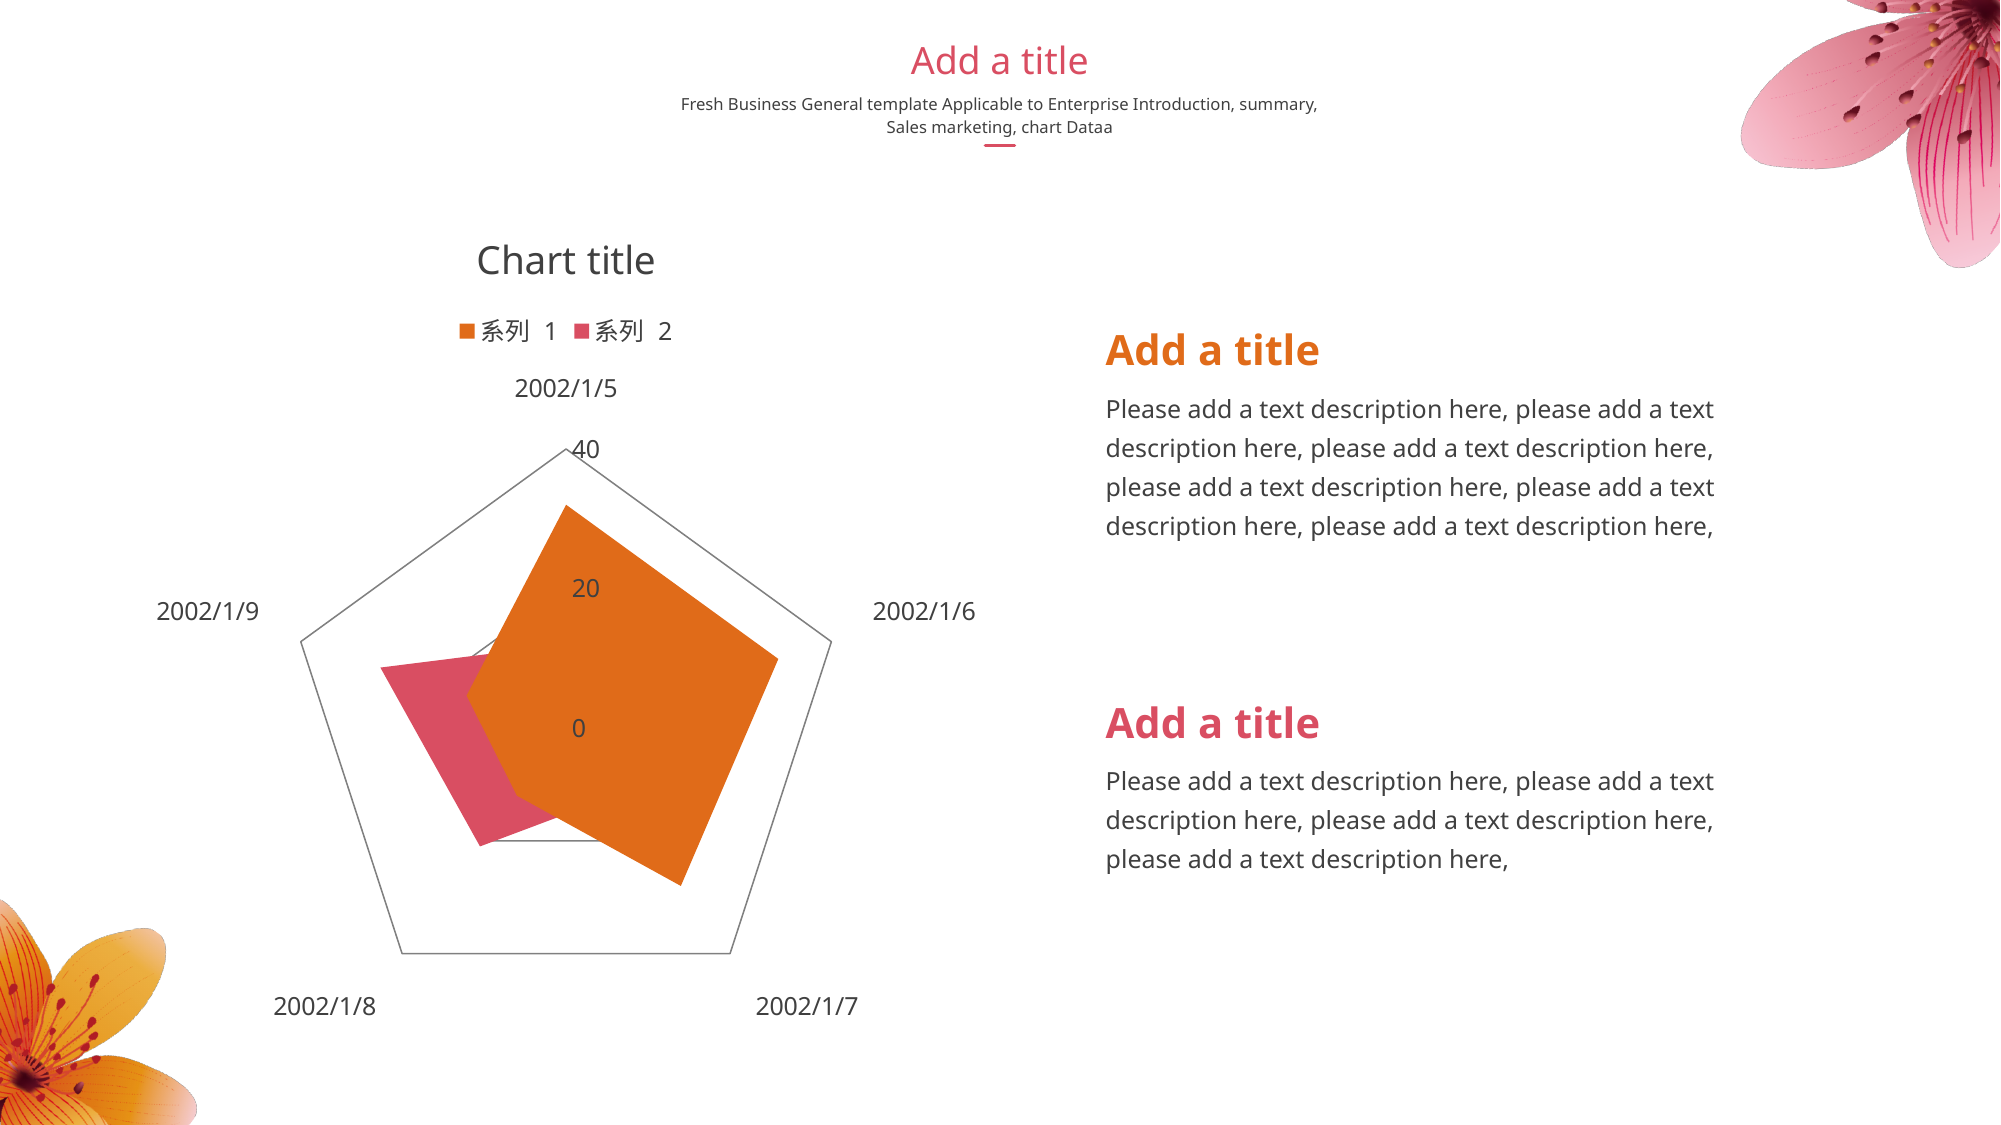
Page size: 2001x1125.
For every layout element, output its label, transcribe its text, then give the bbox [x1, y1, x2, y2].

picture [1632, 0, 2000, 316]
text_box Please add a text description here, please add a text description here, please add a text description here, please add a text description here, please add a text description here, please add a text description here, [1200, 377, 1778, 548]
text_box Add a title [1200, 316, 1417, 377]
text_box Please add a text description here, please add a text description here, please add a text description here, please add a text description here, [1200, 749, 1778, 881]
chart [0, 195, 1200, 1041]
text_box Add a title [1200, 689, 1417, 749]
picture [0, 1041, 250, 1125]
text_box Add a title [896, 29, 1104, 82]
text_box Fresh Business General template Applicable to Enterprise Introduction, summary, Sales marketing, chart Dataa [647, 82, 1353, 145]
